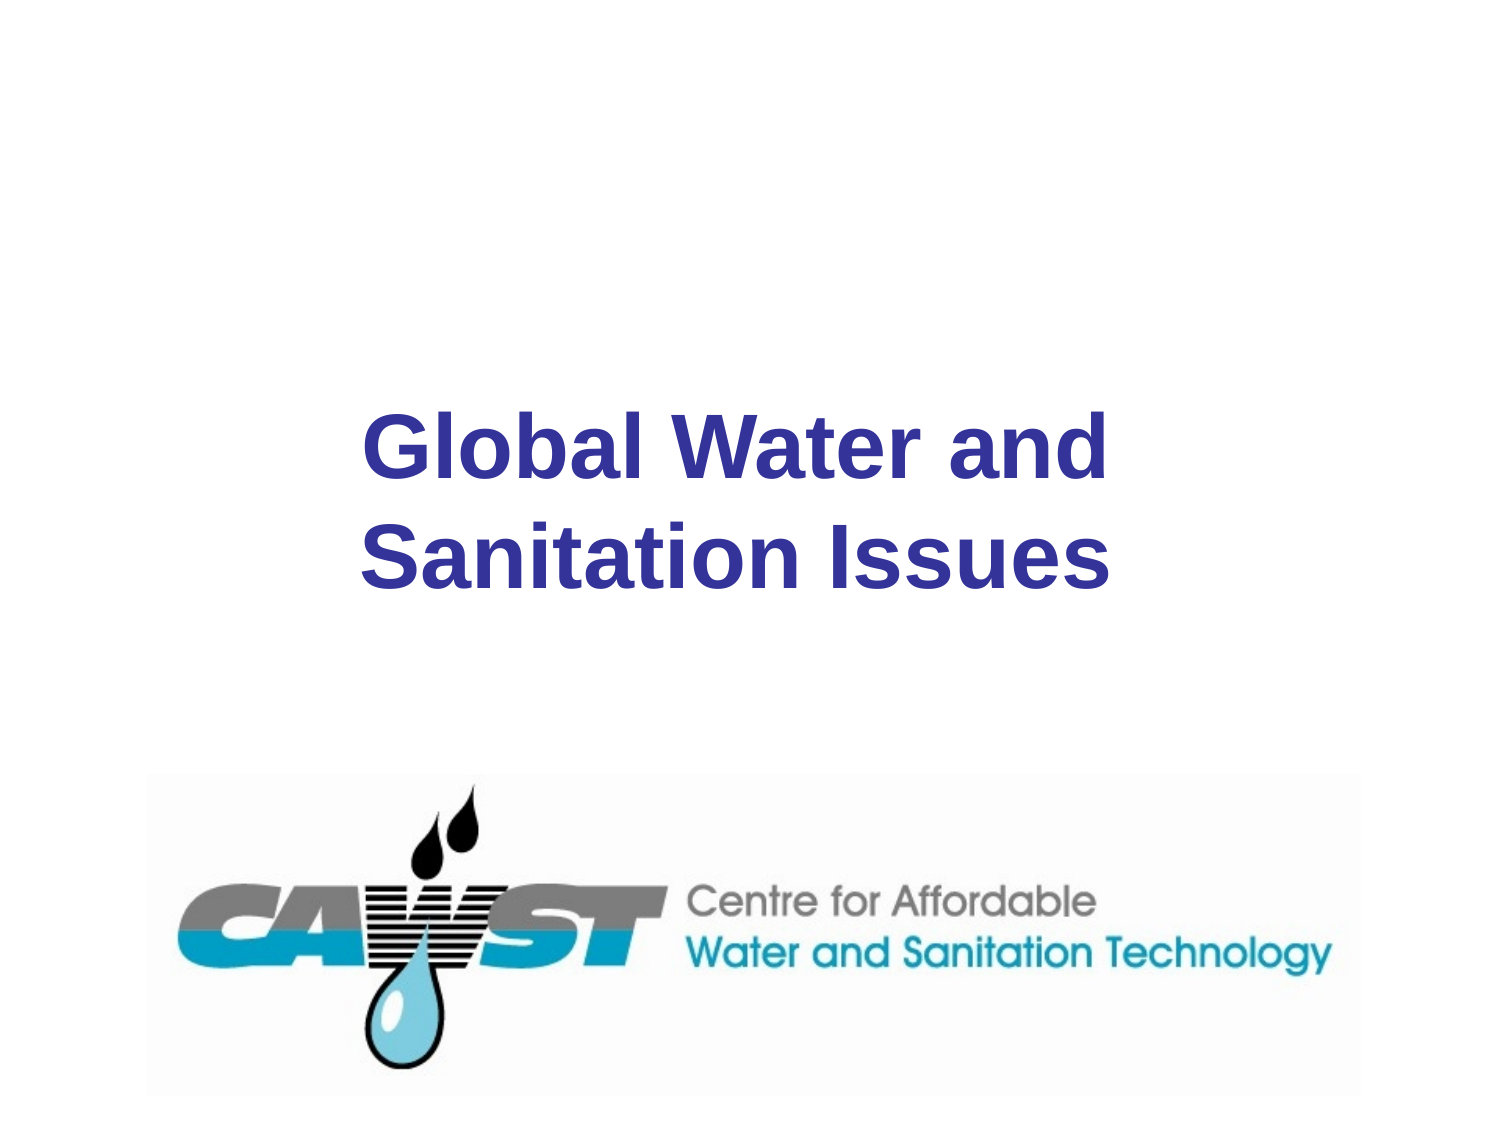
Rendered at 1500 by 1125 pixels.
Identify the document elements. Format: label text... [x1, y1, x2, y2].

picture [147, 774, 1361, 1096]
title Global Water and Sanitation Issues [98, 376, 1374, 618]
